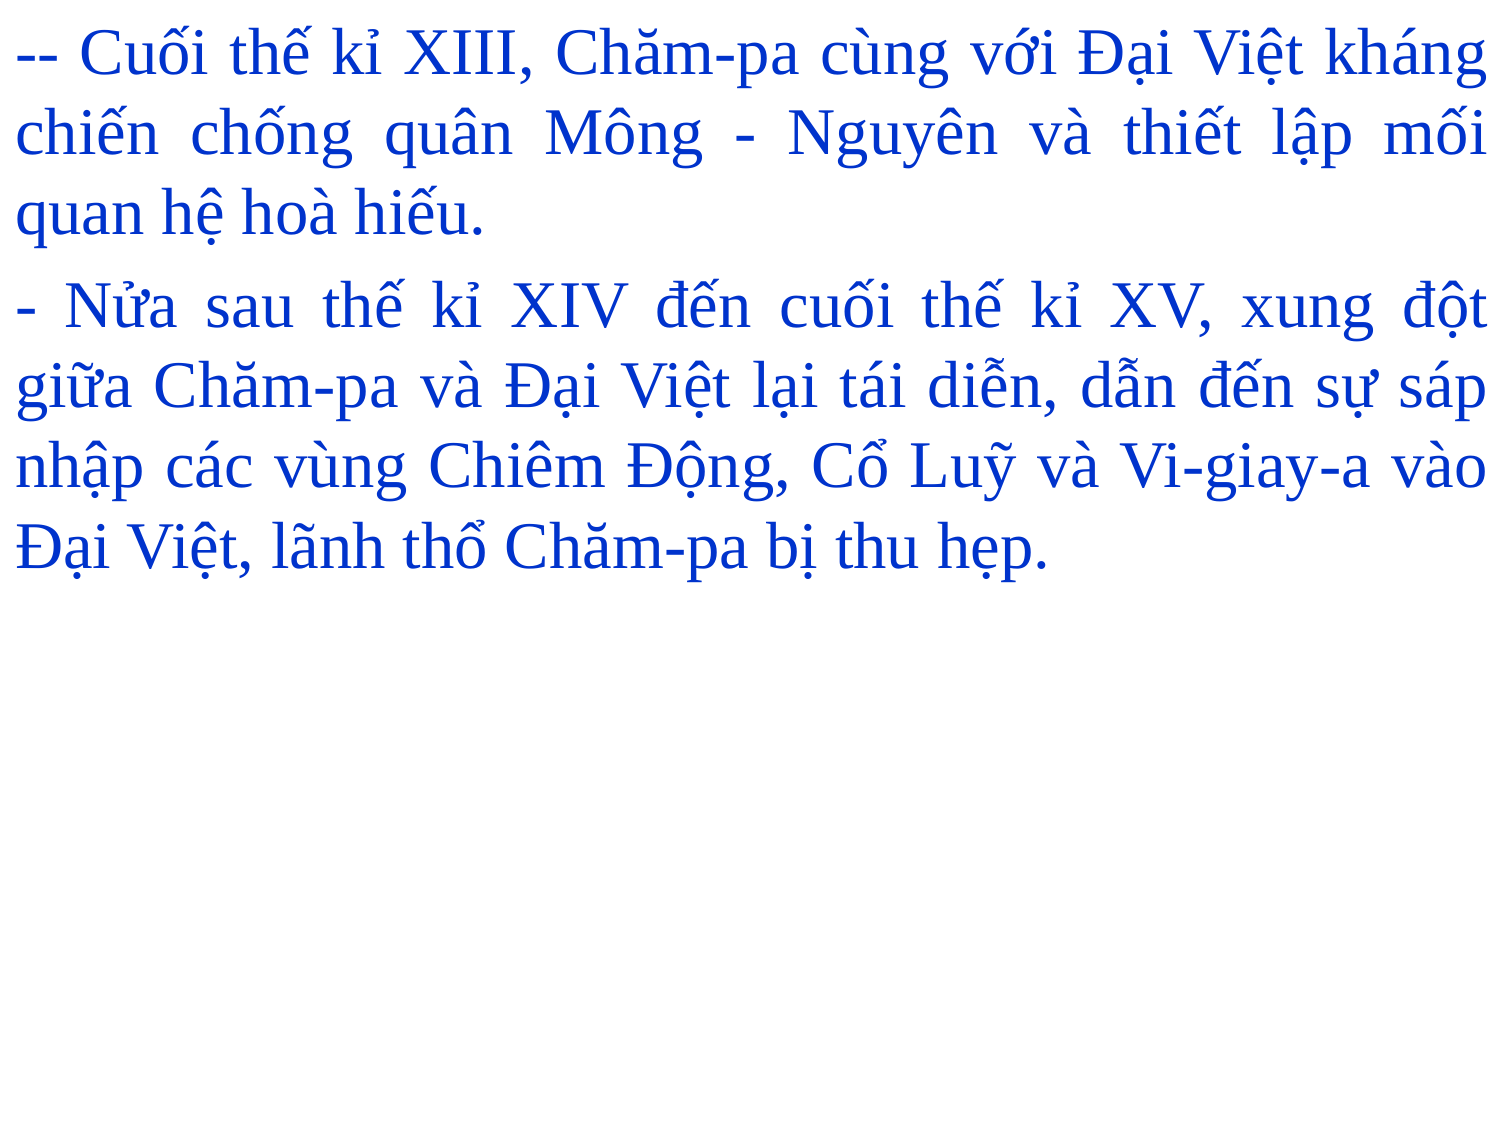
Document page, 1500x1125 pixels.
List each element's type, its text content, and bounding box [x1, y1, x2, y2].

list -- Cuối thế kỉ XIII, Chăm-pa cùng với Đại Việt kháng chiến chống quân Mông - Nguyên và thiết lập mối quan hệ hoà hiếu. - Nửa sau thế kỉ XIV đến cuối thế kỉ XV, xung đột giữa Chăm-pa và Đại Việt lại tái diễn, dẫn đến sự sáp nhập các vùng Chiêm Động, Cổ Luỹ và Vi-giay-a vào Đại Việt, lãnh thổ Chăm-pa bị thu hẹp. [0, 0, 1500, 1125]
